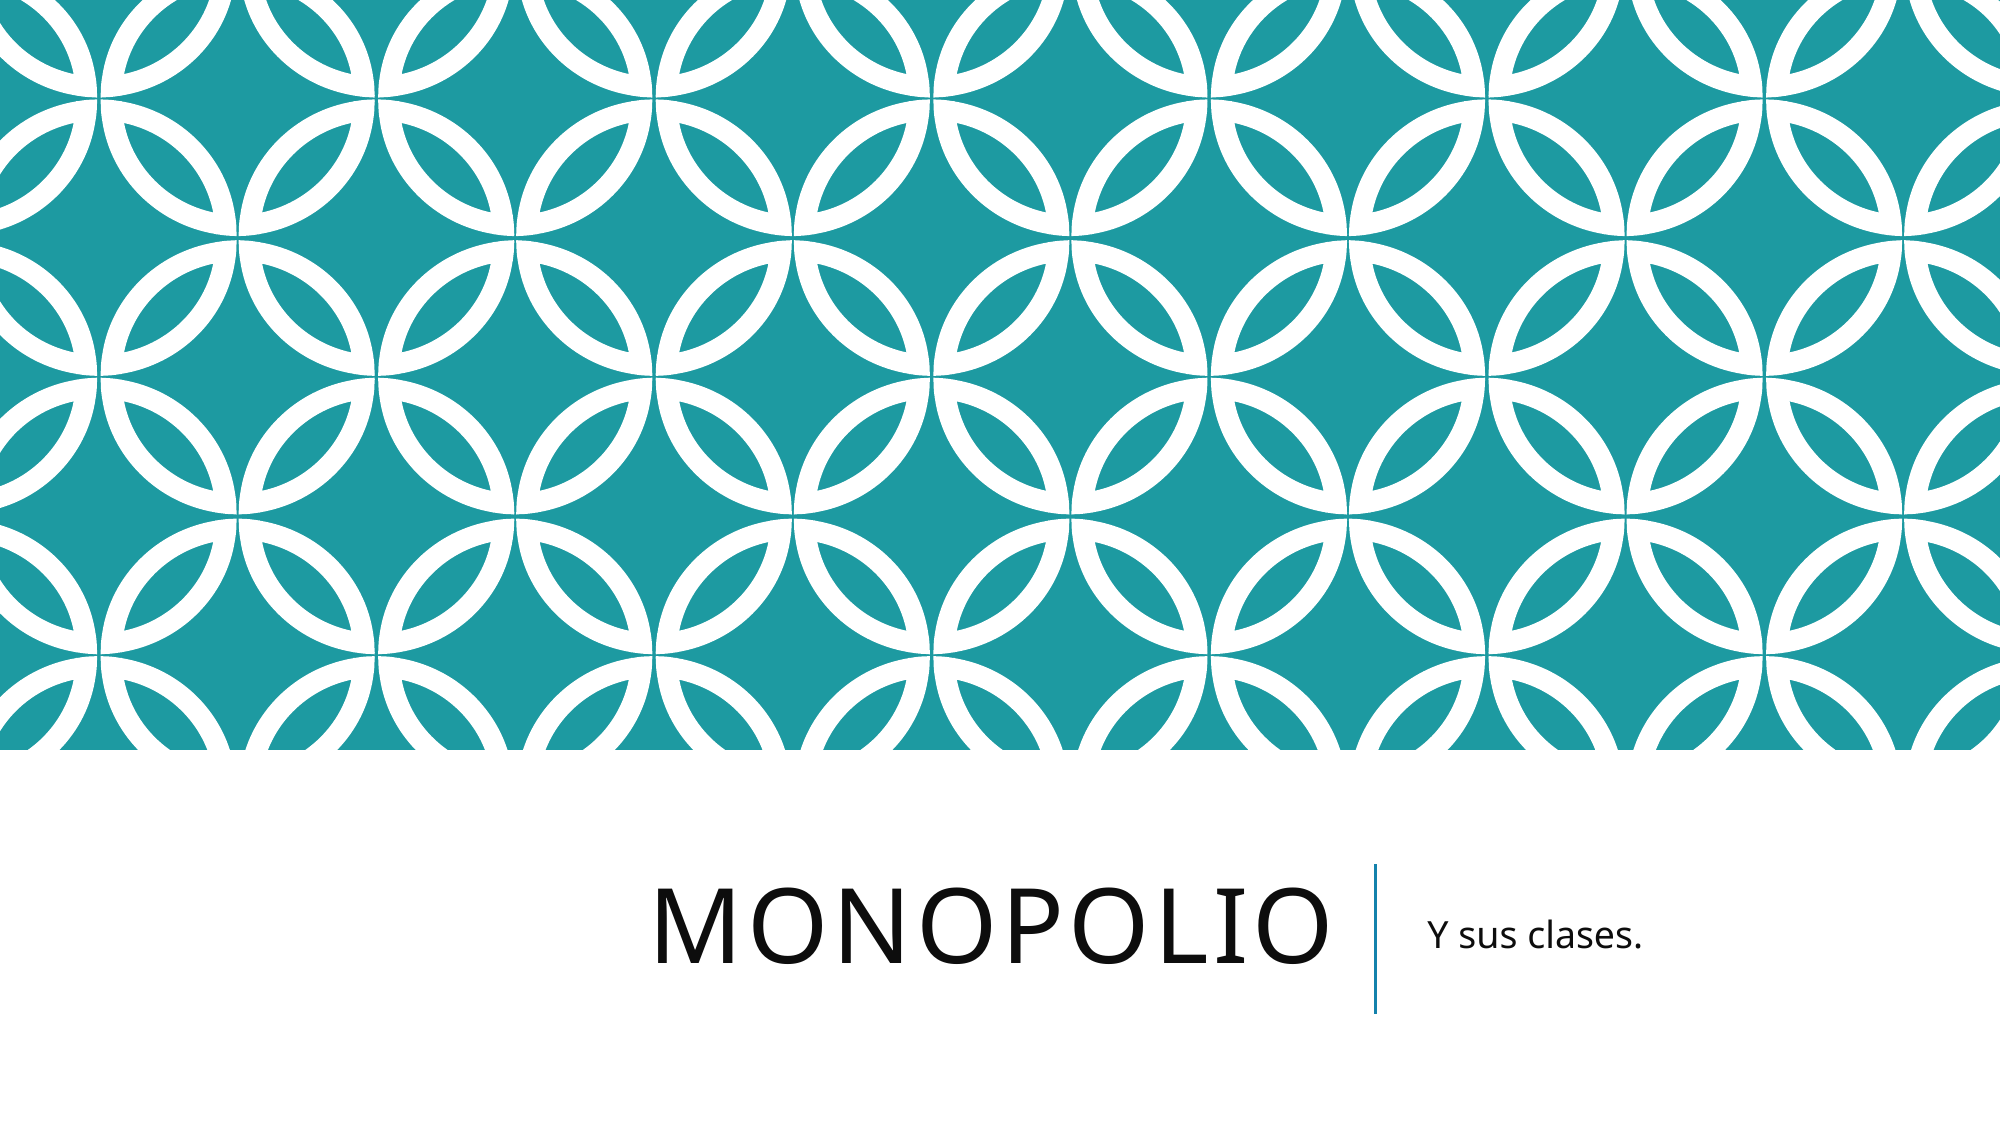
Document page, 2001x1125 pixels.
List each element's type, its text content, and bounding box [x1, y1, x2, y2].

list Y sus clases. [1412, 813, 1938, 1054]
title Monopolio [75, 813, 1350, 1054]
